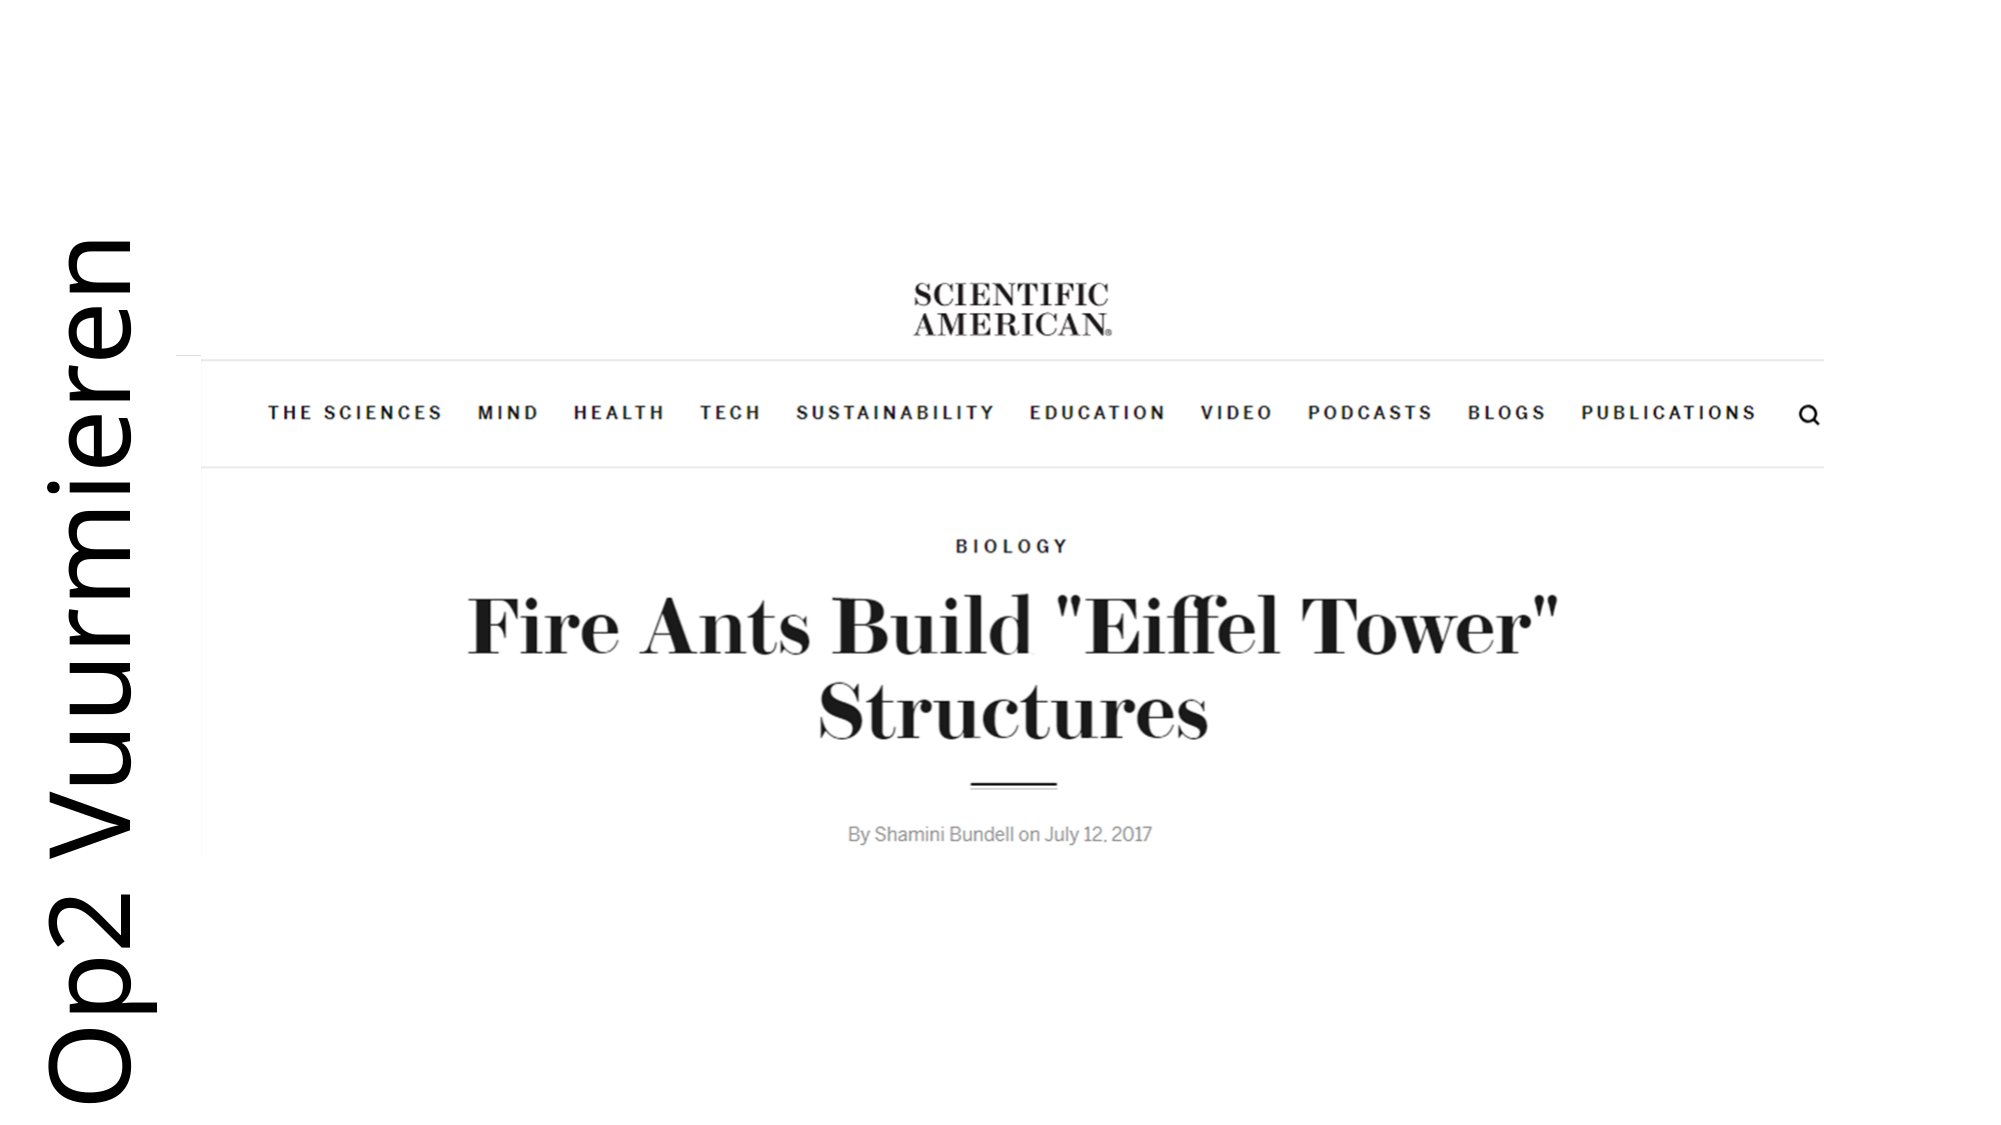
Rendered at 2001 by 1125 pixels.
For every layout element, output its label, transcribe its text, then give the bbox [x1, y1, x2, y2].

picture [176, 267, 1824, 858]
text_box Op2 Vuurmieren [0, 0, 189, 1125]
